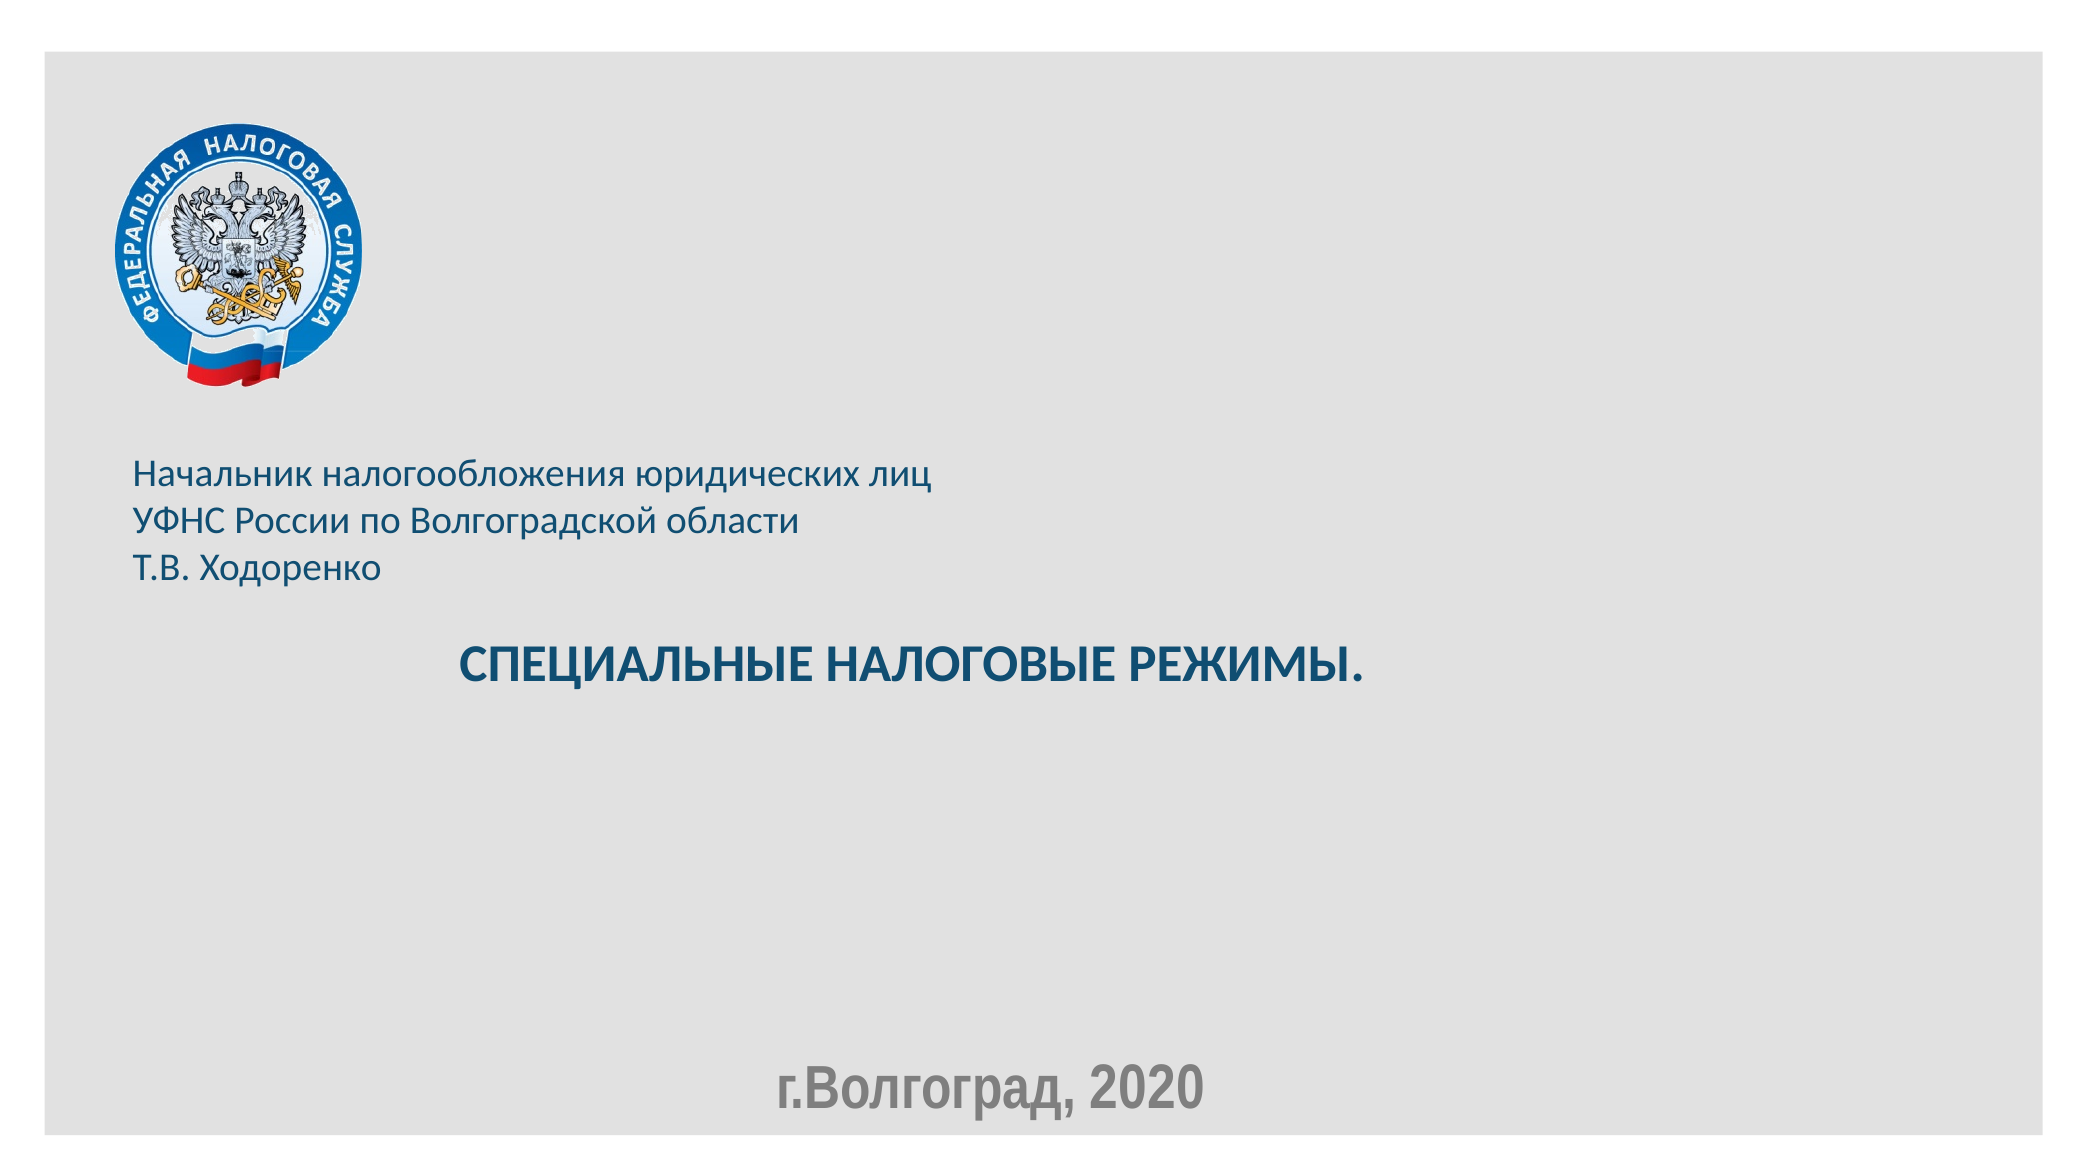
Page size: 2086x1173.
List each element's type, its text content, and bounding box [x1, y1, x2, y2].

text_box СПЕЦИАЛЬНЫЕ НАЛОГОВЫЕ РЕЖИМЫ. [115, 620, 1710, 701]
text_box [44, 51, 2044, 1136]
text_box Начальник налогообложения юридических лиц УФНС России по Волгоградской области Т.В. Ходоренко [115, 438, 990, 597]
text_box г.Волгоград, 2020 [306, 1036, 1674, 1131]
picture [115, 123, 362, 389]
